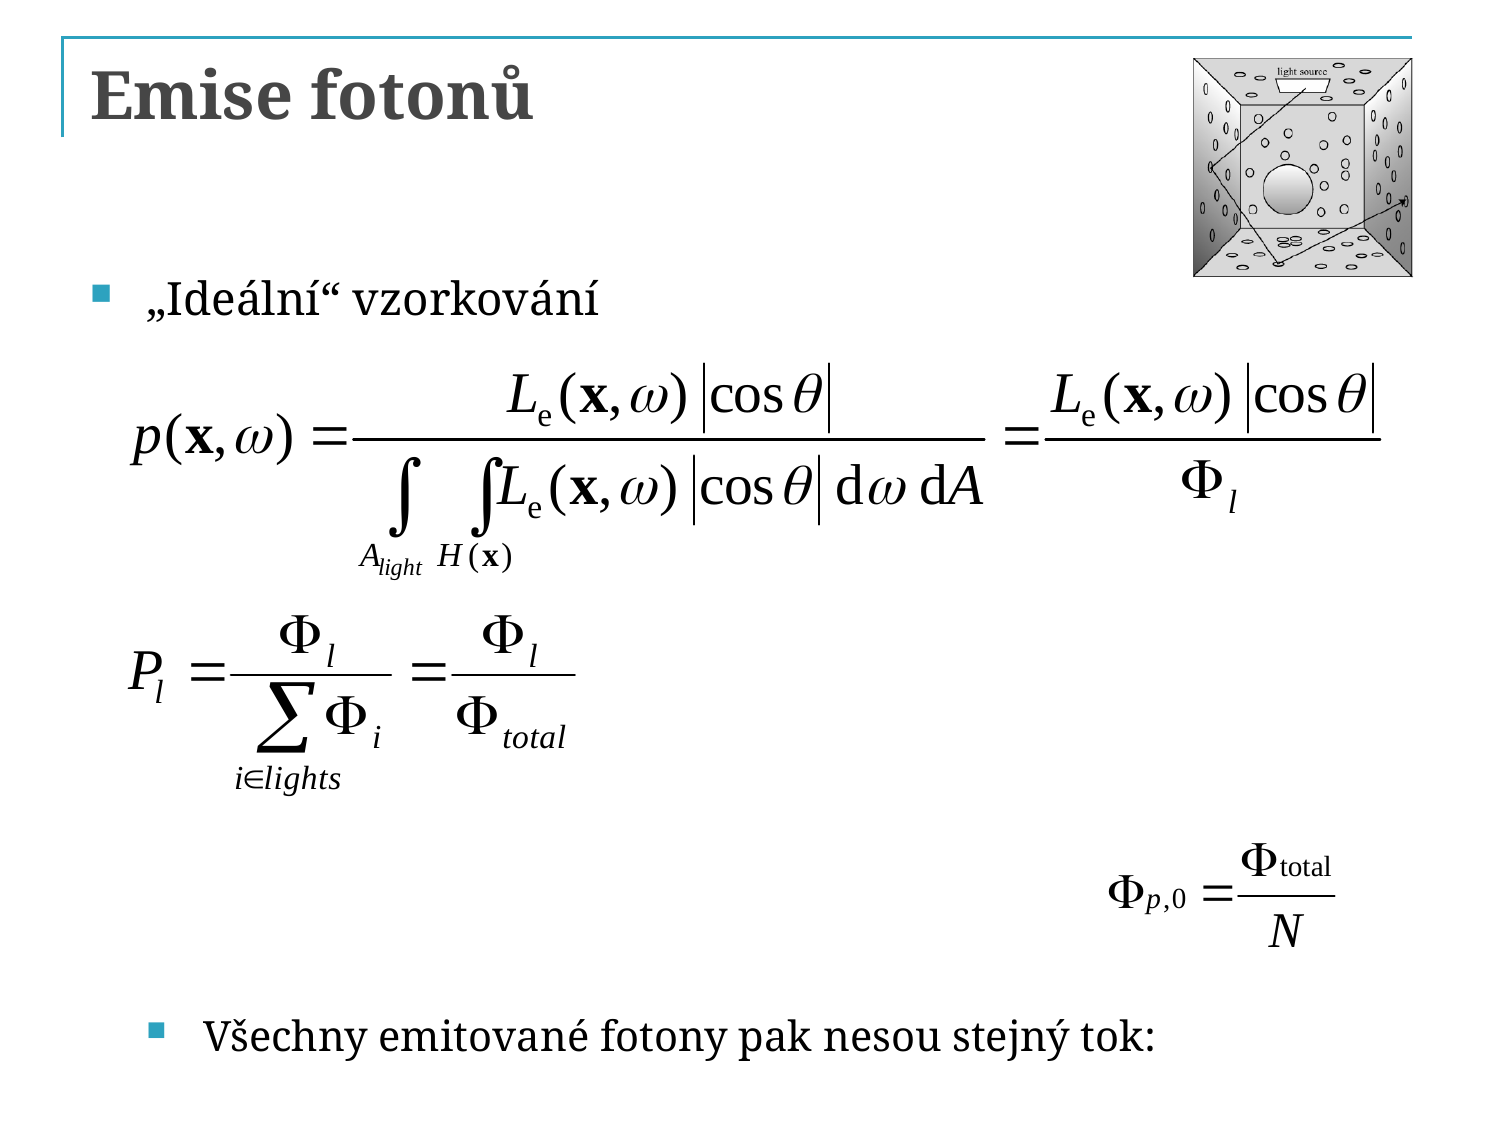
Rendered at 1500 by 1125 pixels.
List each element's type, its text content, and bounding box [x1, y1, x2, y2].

title Emise fotonů [74, 45, 1426, 233]
picture [1186, 54, 1426, 280]
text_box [117, 349, 1394, 811]
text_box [1100, 828, 1347, 959]
list „Ideální“ vzorkování Všechny emitované fotony pak nesou stejný tok: [74, 262, 1426, 1006]
